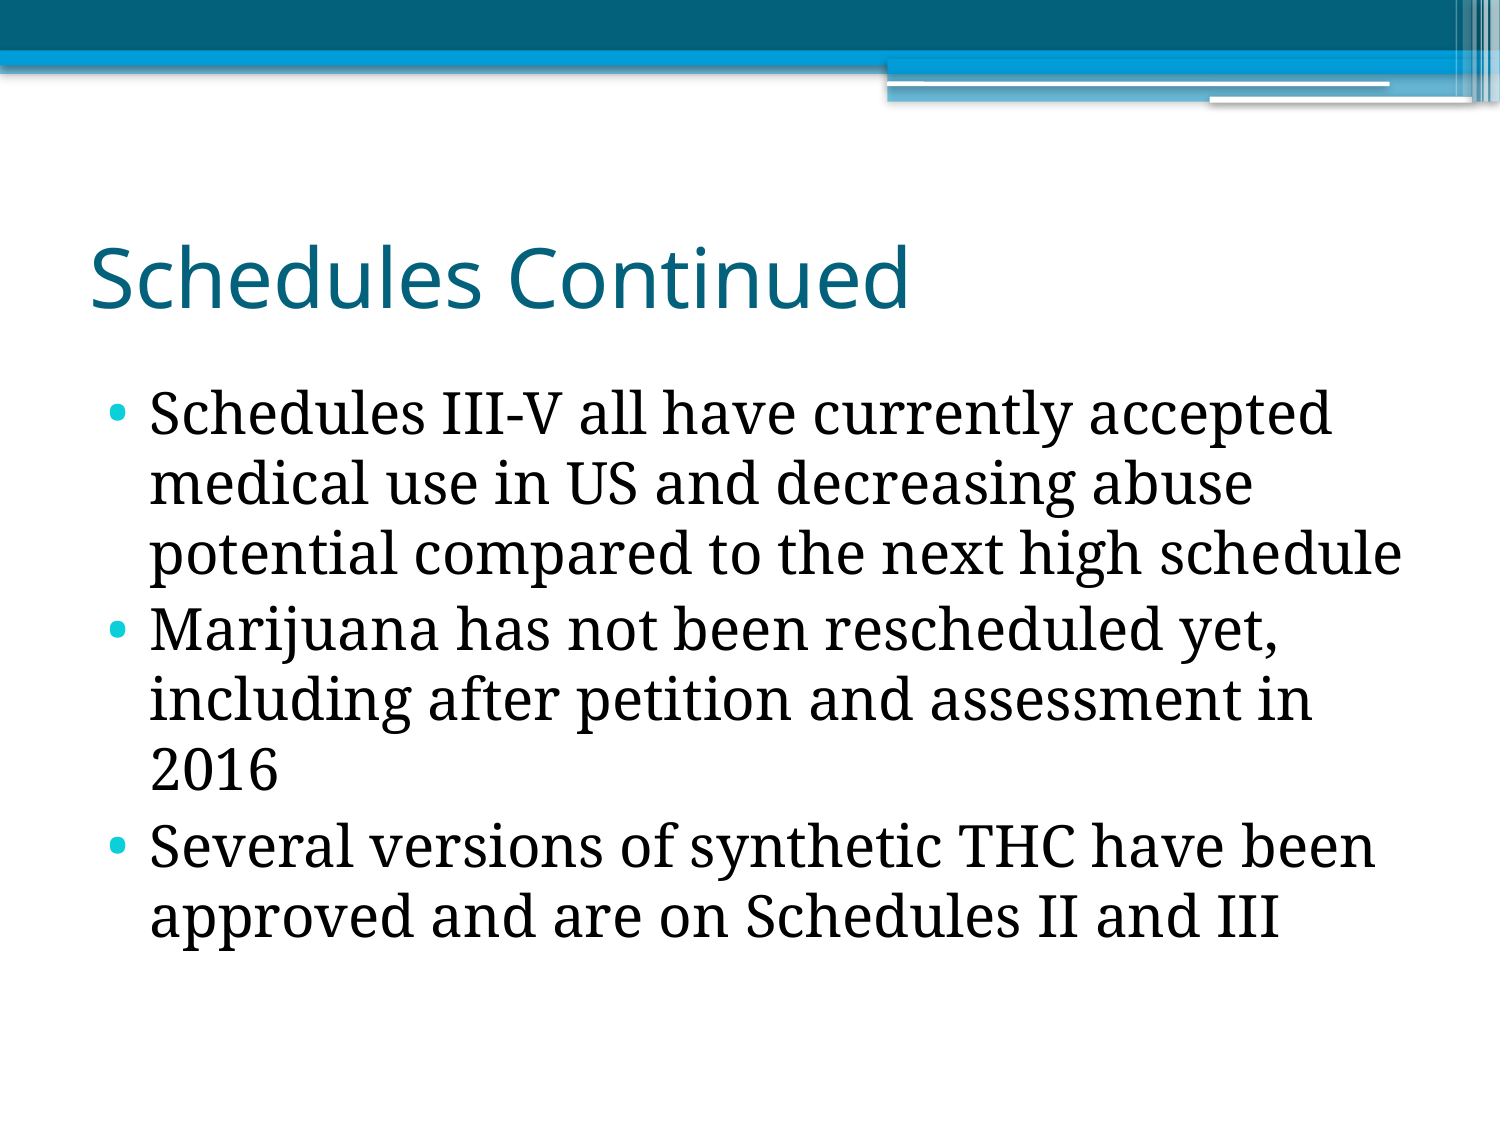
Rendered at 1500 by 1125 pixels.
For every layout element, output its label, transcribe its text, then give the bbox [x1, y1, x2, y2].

list Schedules III-V all have currently accepted medical use in US and decreasing abuse potential compared to the next high schedule Marijuana has not been rescheduled yet, including after petition and assessment in 2016 Several versions of synthetic THC have been approved and are on Schedules II and III [75, 368, 1425, 1079]
title Schedules Continued [75, 187, 1425, 363]
